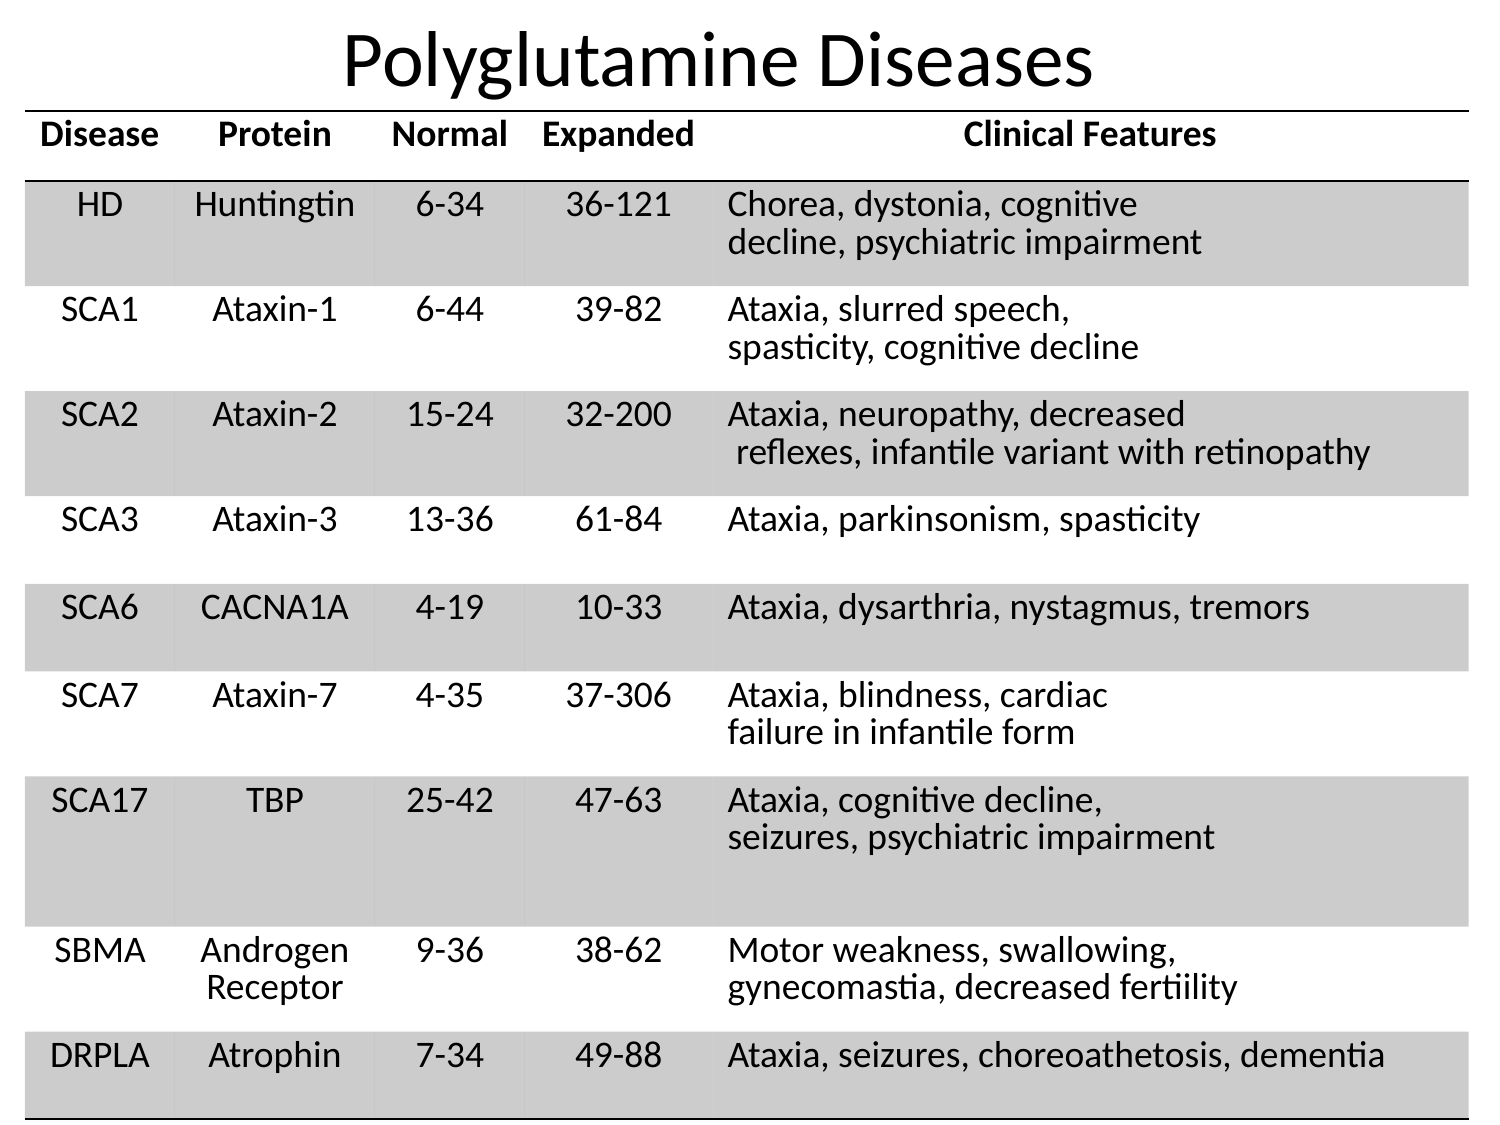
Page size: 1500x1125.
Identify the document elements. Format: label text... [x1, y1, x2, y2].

table_cell 4-35 [375, 671, 525, 776]
table_cell 61-84 [525, 496, 712, 584]
table_cell SBMA [25, 927, 175, 1032]
table_cell 47-63 [525, 776, 712, 927]
table_header Clinical Features [712, 112, 1469, 180]
table_cell 9-36 [375, 927, 525, 1032]
table_cell 49-88 [525, 1032, 712, 1118]
table_cell SCA7 [25, 671, 175, 776]
table_header Normal [375, 112, 525, 180]
table_cell SCA2 [25, 391, 175, 496]
table_cell 38-62 [525, 927, 712, 1032]
table_cell Ataxia, dysarthria, nystagmus, tremors [712, 584, 1469, 671]
table_cell Ataxia, cognitive decline, seizures, psychiatric impairment [712, 776, 1469, 927]
table_cell HD [25, 182, 175, 286]
table_cell Ataxin-2 [175, 391, 375, 496]
table_cell 15-24 [375, 391, 525, 496]
table_cell 7-34 [375, 1032, 525, 1118]
table_cell SCA17 [25, 776, 175, 927]
table_cell 6-34 [375, 182, 525, 286]
table_cell Motor weakness, swallowing, gynecomastia, decreased fertiility [712, 927, 1469, 1032]
table_cell Ataxia, slurred speech, spasticity, cognitive decline [712, 286, 1469, 391]
table_cell Androgen Receptor [175, 927, 375, 1032]
table_cell Huntingtin [175, 182, 375, 286]
table_cell CACNA1A [175, 584, 375, 671]
table_header Expanded [525, 112, 712, 180]
table_cell Ataxia, seizures, choreoathetosis, dementia [712, 1032, 1469, 1118]
table_cell Chorea, dystonia, cognitive decline, psychiatric impairment [712, 182, 1469, 286]
table_cell Ataxia, neuropathy, decreased reflexes, infantile variant with retinopathy [712, 391, 1469, 496]
table_cell 25-42 [375, 776, 525, 927]
table_cell 13-36 [375, 496, 525, 584]
table_cell Ataxia, parkinsonism, spasticity [712, 496, 1469, 584]
table_cell 10-33 [525, 584, 712, 671]
table_cell Ataxin-1 [175, 286, 375, 391]
table_cell 36-121 [525, 182, 712, 286]
table_cell Ataxia, blindness, cardiac failure in infantile form [712, 671, 1469, 776]
table_cell SCA6 [25, 584, 175, 671]
table_cell DRPLA [25, 1032, 175, 1118]
table_header Protein [175, 112, 375, 180]
table_cell Ataxin-3 [175, 496, 375, 584]
table_cell 4-19 [375, 584, 525, 671]
table_cell Ataxin-7 [175, 671, 375, 776]
table_cell TBP [175, 776, 375, 927]
table_header Disease [25, 112, 175, 180]
table_cell 6-44 [375, 286, 525, 391]
table_cell Atrophin [175, 1032, 375, 1118]
table_cell 32-200 [525, 391, 712, 496]
text_box Polyglutamine Diseases [328, 0, 1111, 110]
table_cell 37-306 [525, 671, 712, 776]
table_cell SCA1 [25, 286, 175, 391]
table_cell SCA3 [25, 496, 175, 584]
table_cell 39-82 [525, 286, 712, 391]
